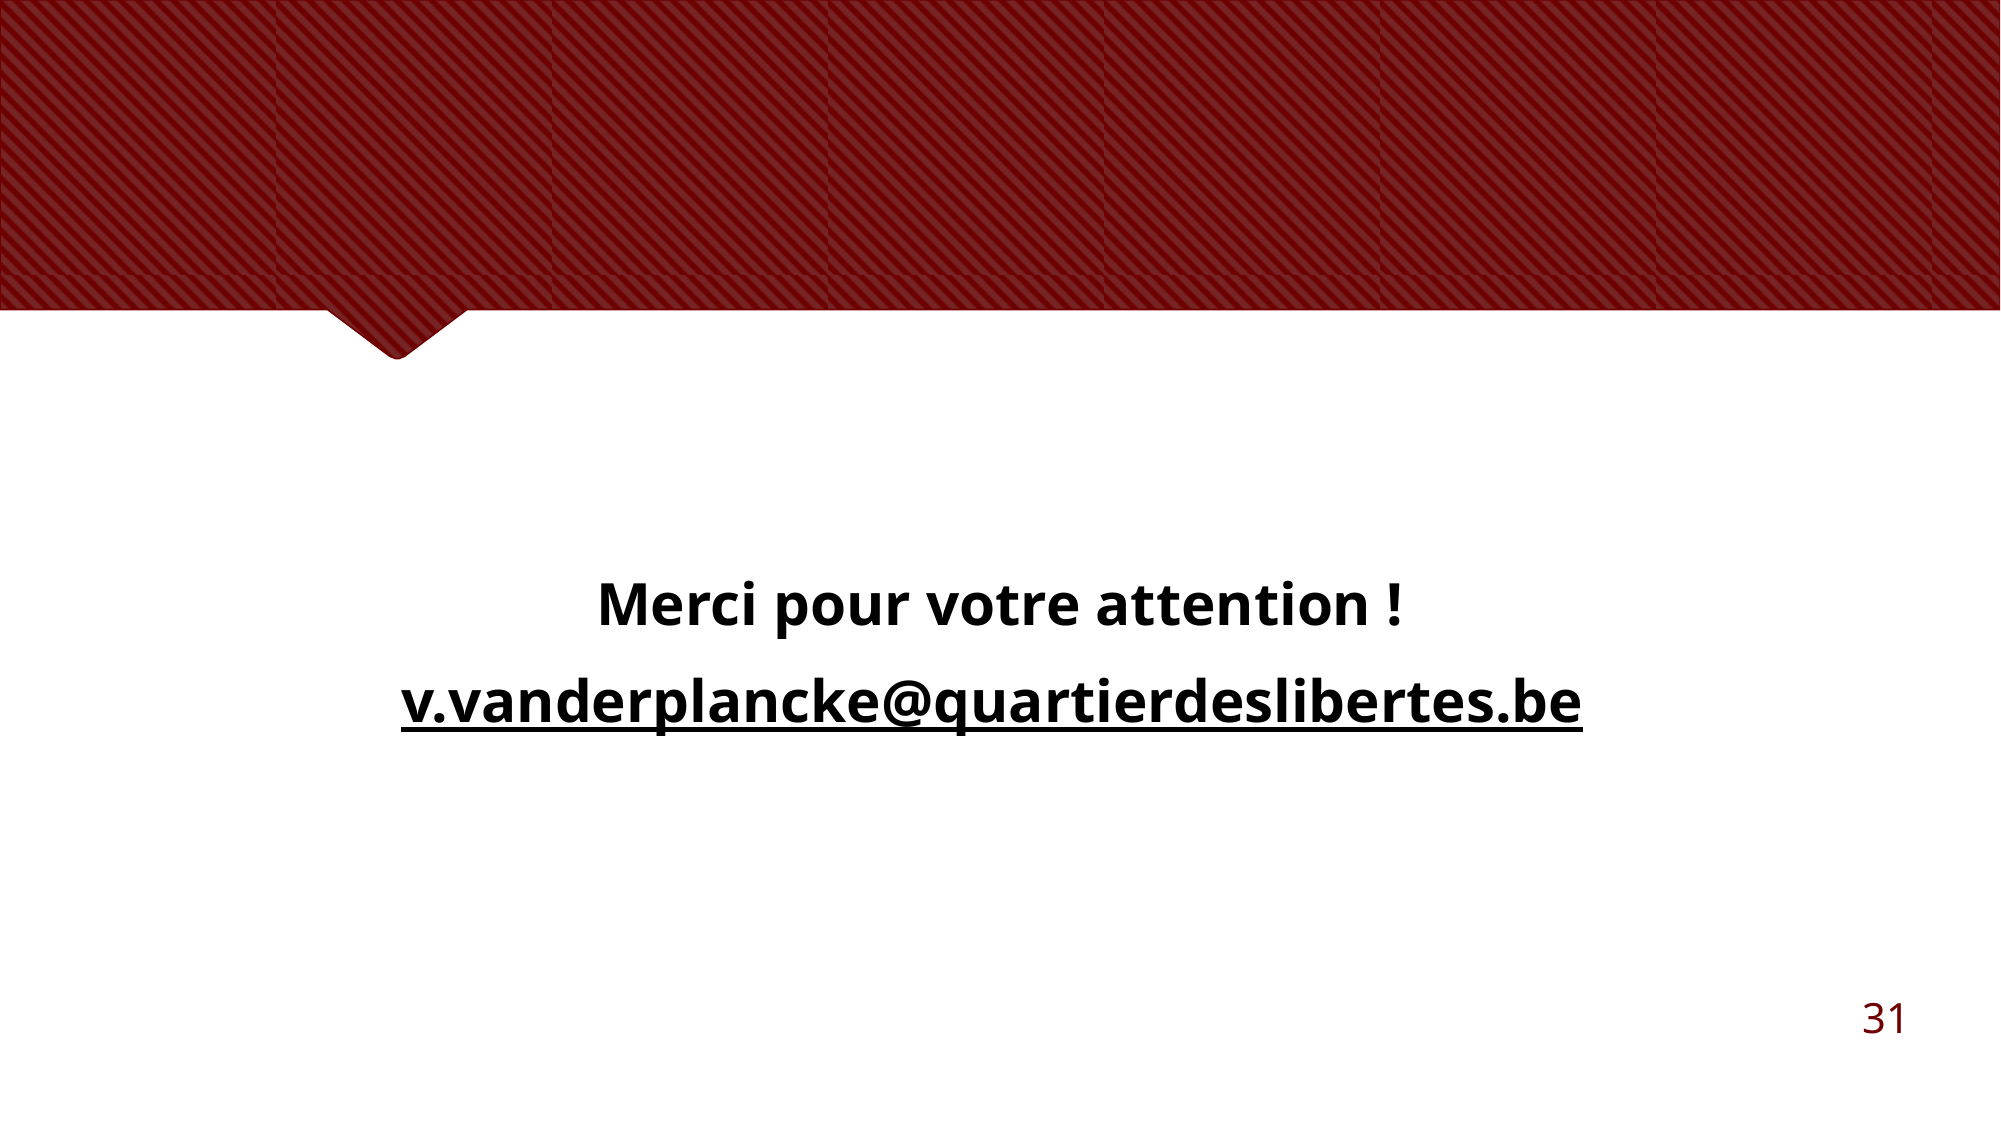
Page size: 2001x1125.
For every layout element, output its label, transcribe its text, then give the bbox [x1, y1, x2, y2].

list Merci pour votre attention ! v.vanderplancke@quartierdeslibertes.be [134, 357, 1866, 954]
slide_number 31 [1751, 970, 1926, 1051]
picture [1, 1, 1999, 357]
